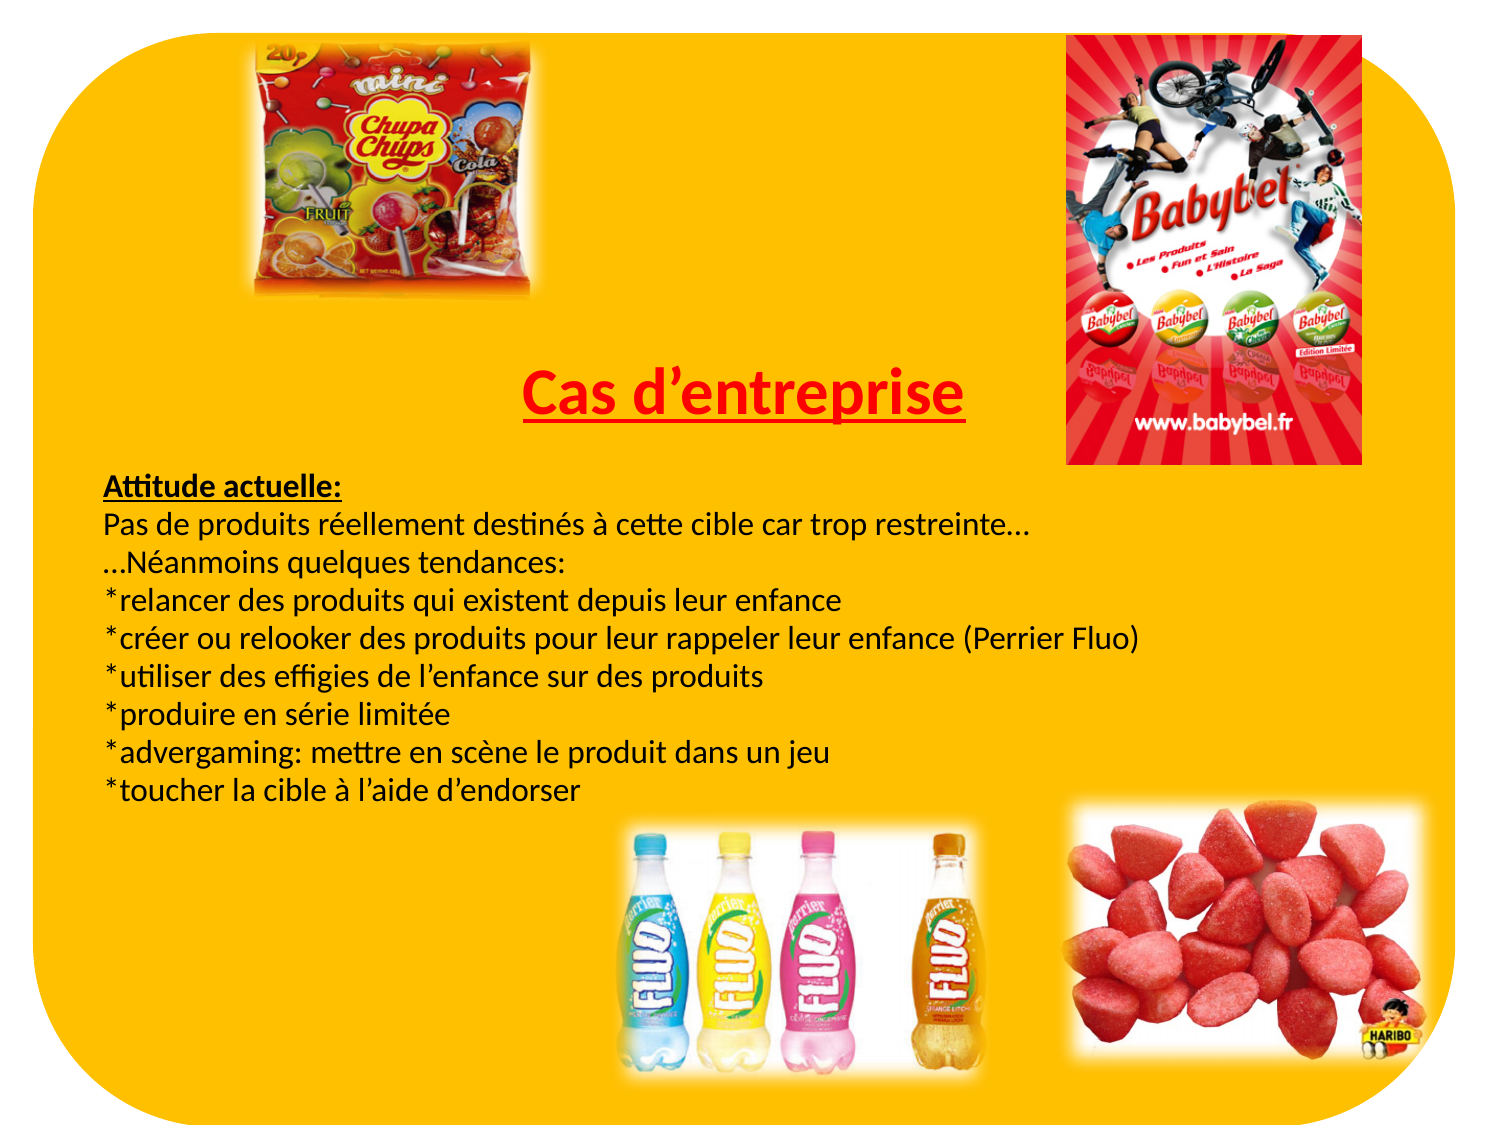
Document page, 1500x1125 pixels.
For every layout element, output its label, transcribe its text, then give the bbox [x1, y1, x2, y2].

picture [1066, 34, 1362, 465]
picture [1054, 784, 1442, 1076]
text_box Cas d’entreprise Attitude actuelle: Pas de produits réellement destinés à cette cible car trop restreinte… …Néanmoins quelques tendances: *relancer des produits qui existent depuis leur enfance *créer ou relooker des produits pour leur rappeler leur enfance (Perrier Fluo) *utiliser des effigies de l’enfance sur des produits *produire en série limitée *advergaming: mettre en scène le produit dans un jeu *toucher la cible à l’aide d’endorser [35, 35, 1454, 1125]
picture [234, 34, 551, 305]
picture [609, 808, 993, 1095]
